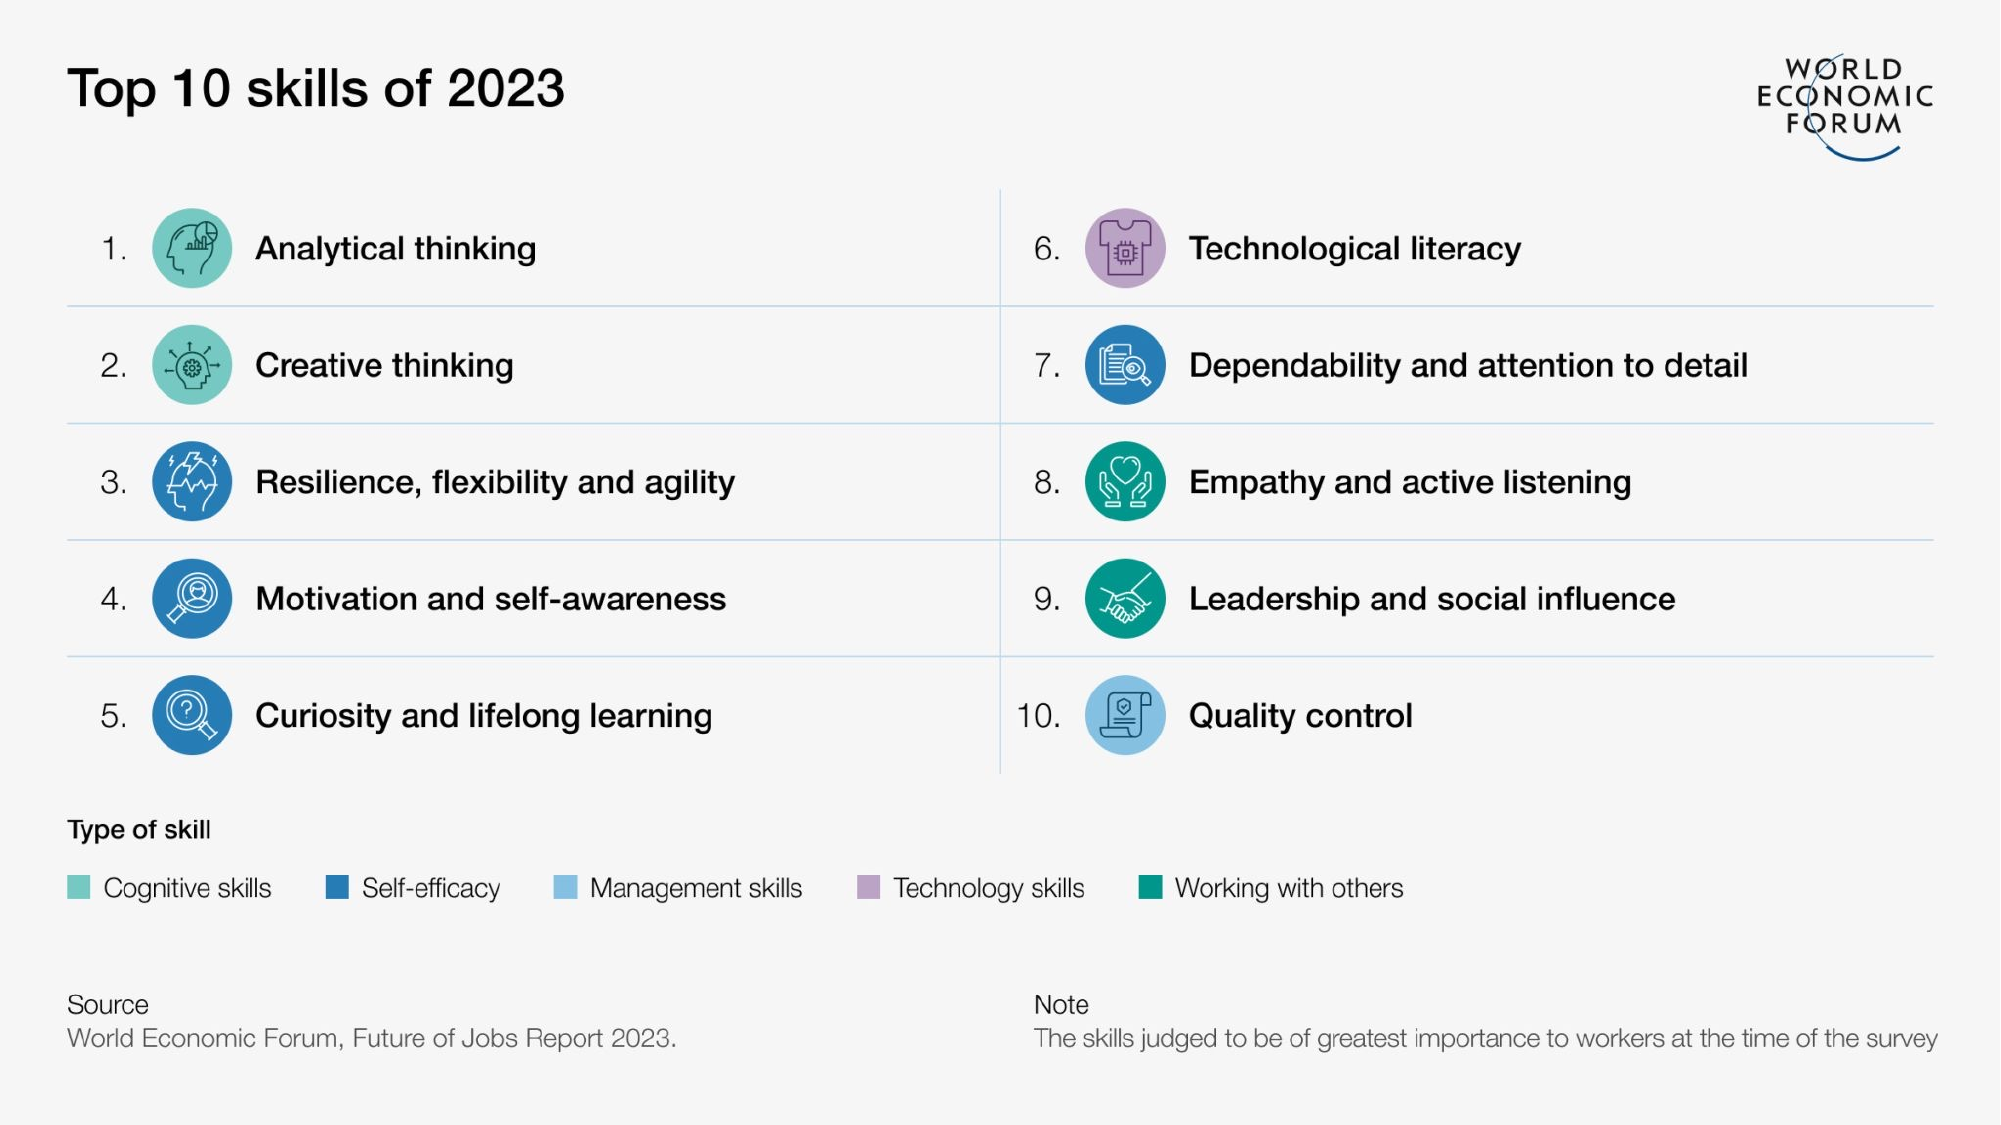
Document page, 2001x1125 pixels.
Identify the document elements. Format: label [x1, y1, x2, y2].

list [0, 0, 2000, 1125]
